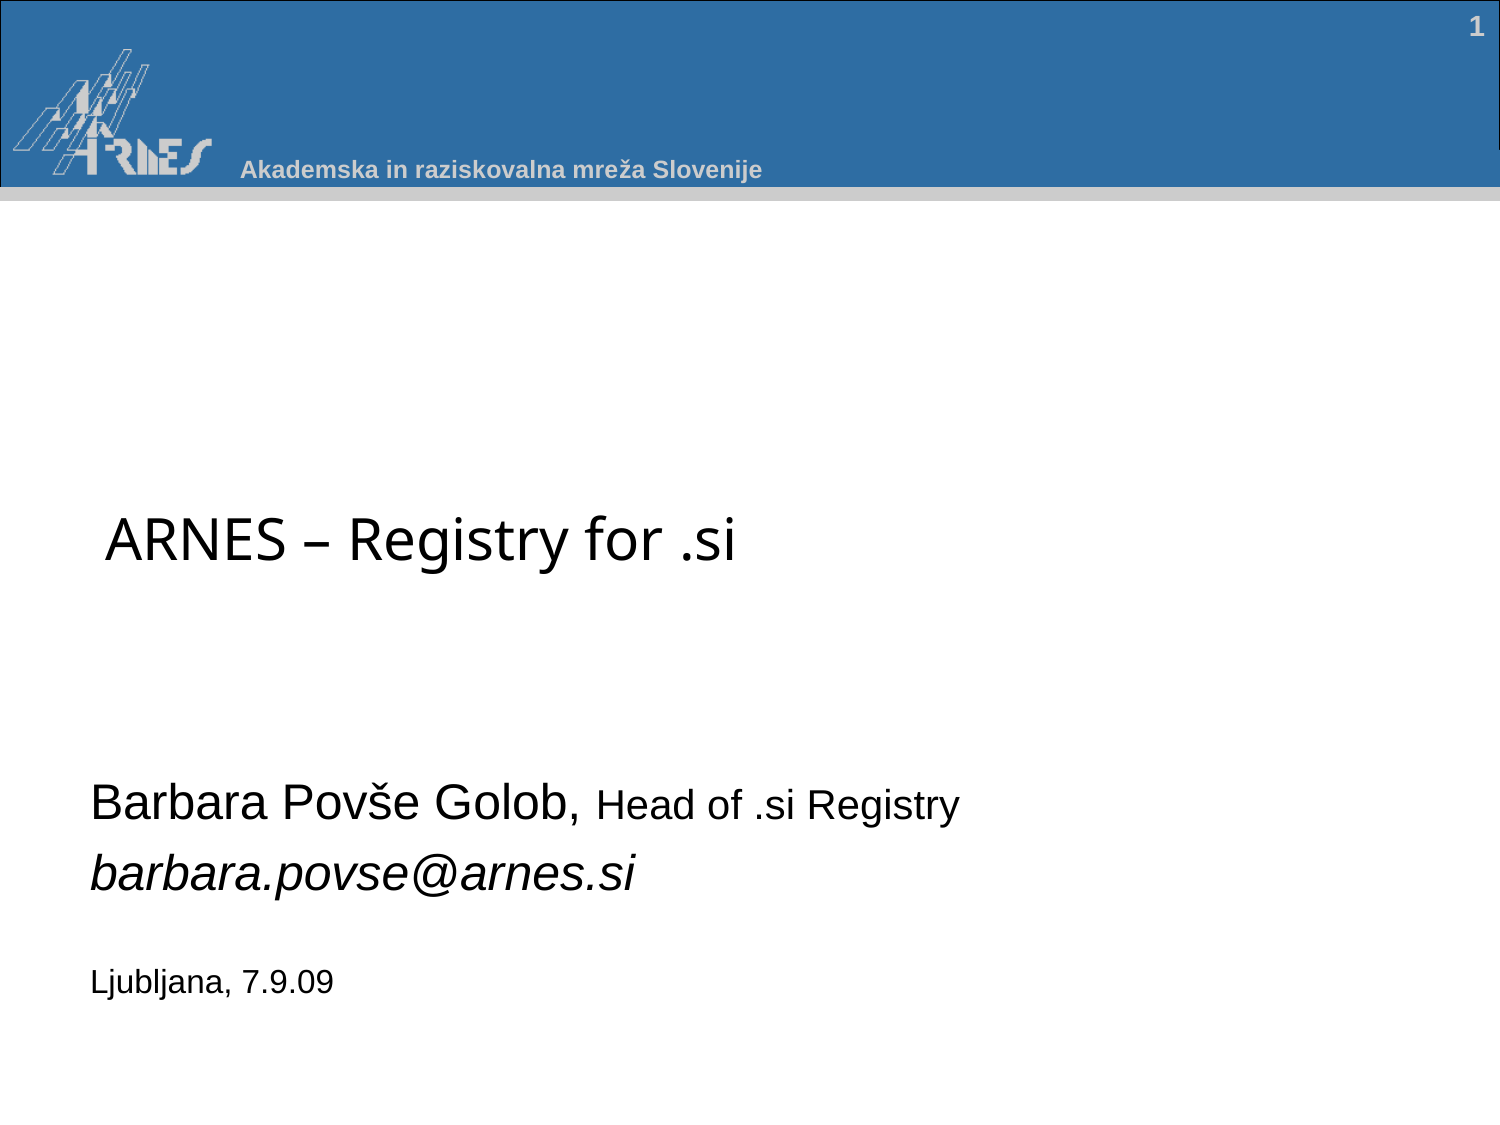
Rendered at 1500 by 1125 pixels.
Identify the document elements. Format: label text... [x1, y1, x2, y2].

slide_number 1 [1187, 0, 1500, 76]
picture [12, 49, 213, 176]
title ARNES – Registry for .si [74, 374, 1351, 701]
subtitle Barbara Povše Golob, Head of .si Registry barbara.povse@arnes.si Ljubljana, 7.9.09 [74, 762, 1126, 1051]
